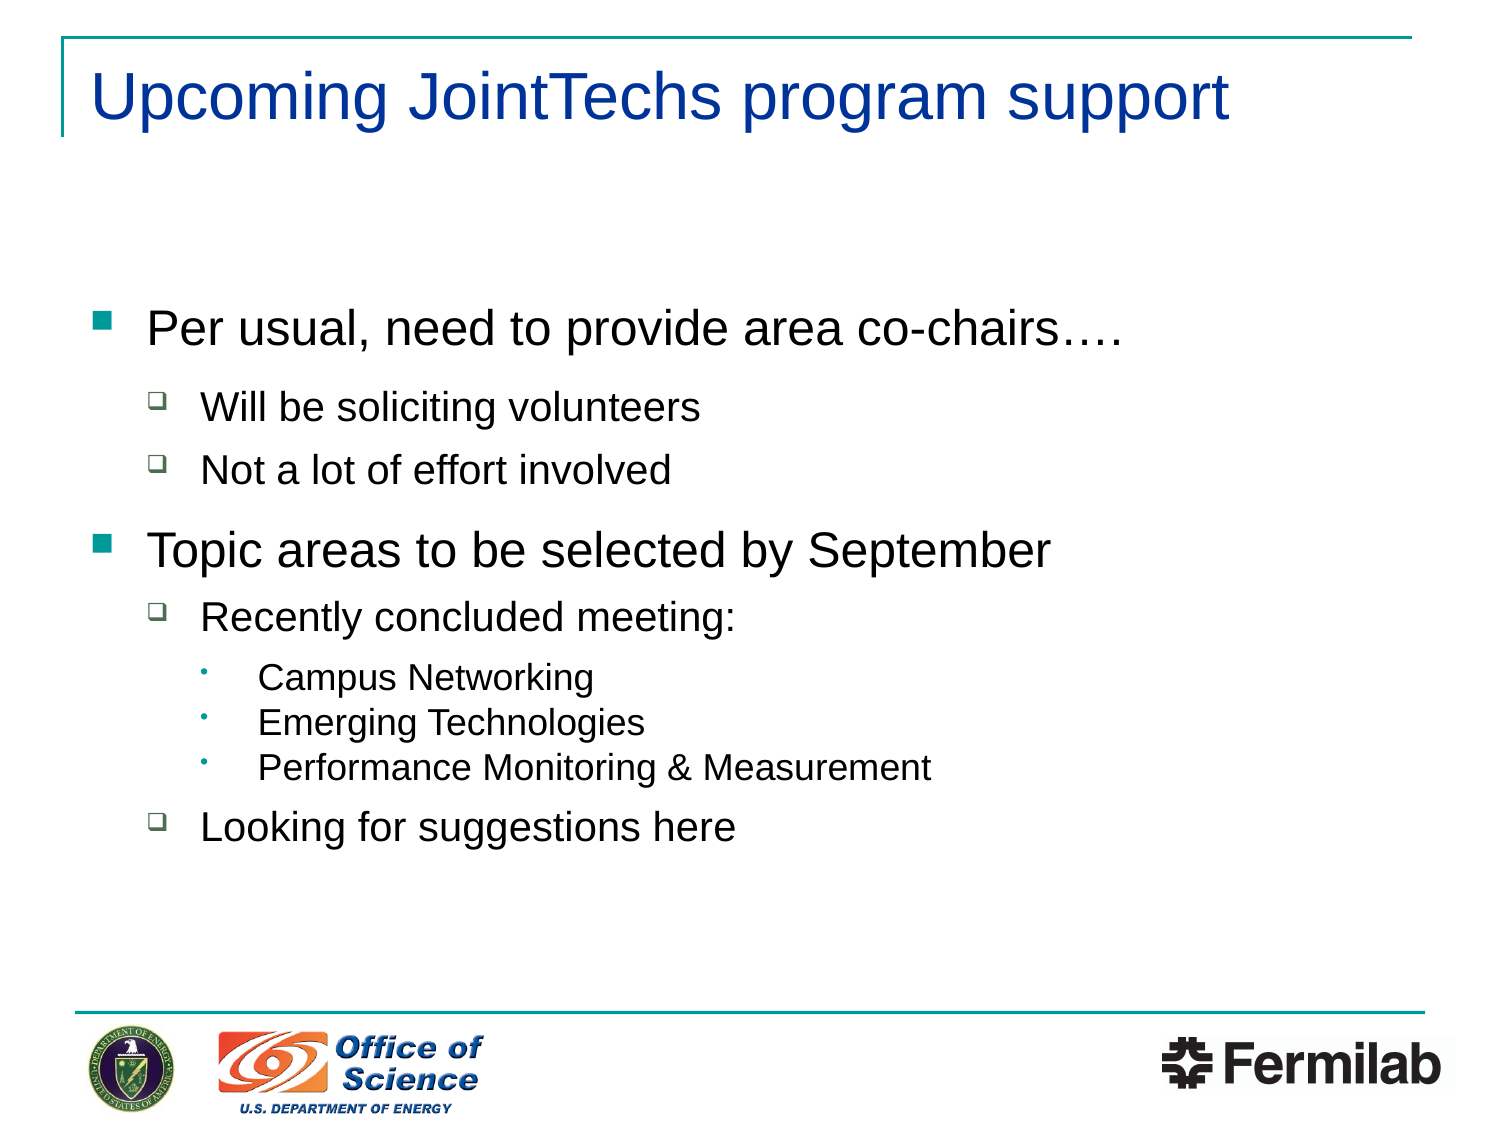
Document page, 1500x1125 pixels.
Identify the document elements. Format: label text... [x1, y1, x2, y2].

title Upcoming JointTechs program support [74, 45, 1426, 233]
picture [212, 1024, 492, 1120]
picture [87, 1024, 175, 1113]
list Per usual, need to provide area co-chairs…. Will be soliciting volunteers Not a lot of effort involved Topic areas to be selected by September Recently concluded meeting: Campus Networking Emerging Technologies Performance Monitoring & Measurement Looking for suggestions here [74, 287, 1463, 876]
picture [1162, 1037, 1456, 1094]
